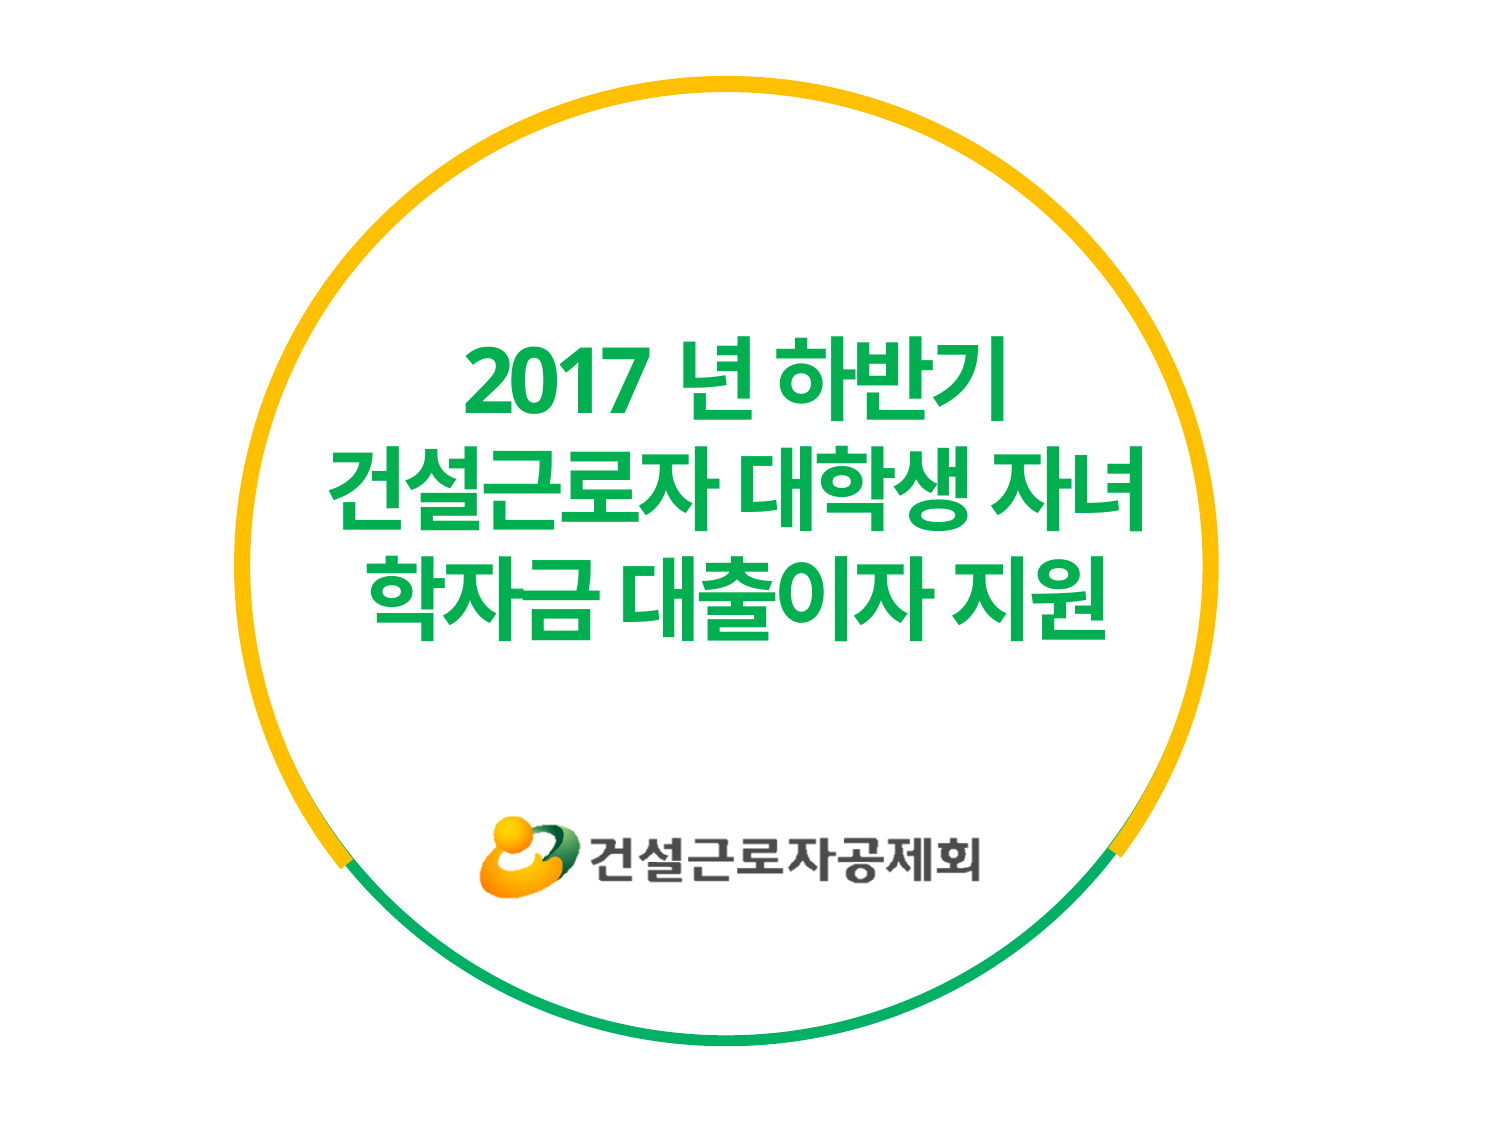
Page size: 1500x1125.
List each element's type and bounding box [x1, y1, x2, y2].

text_box [241, 77, 1211, 1047]
